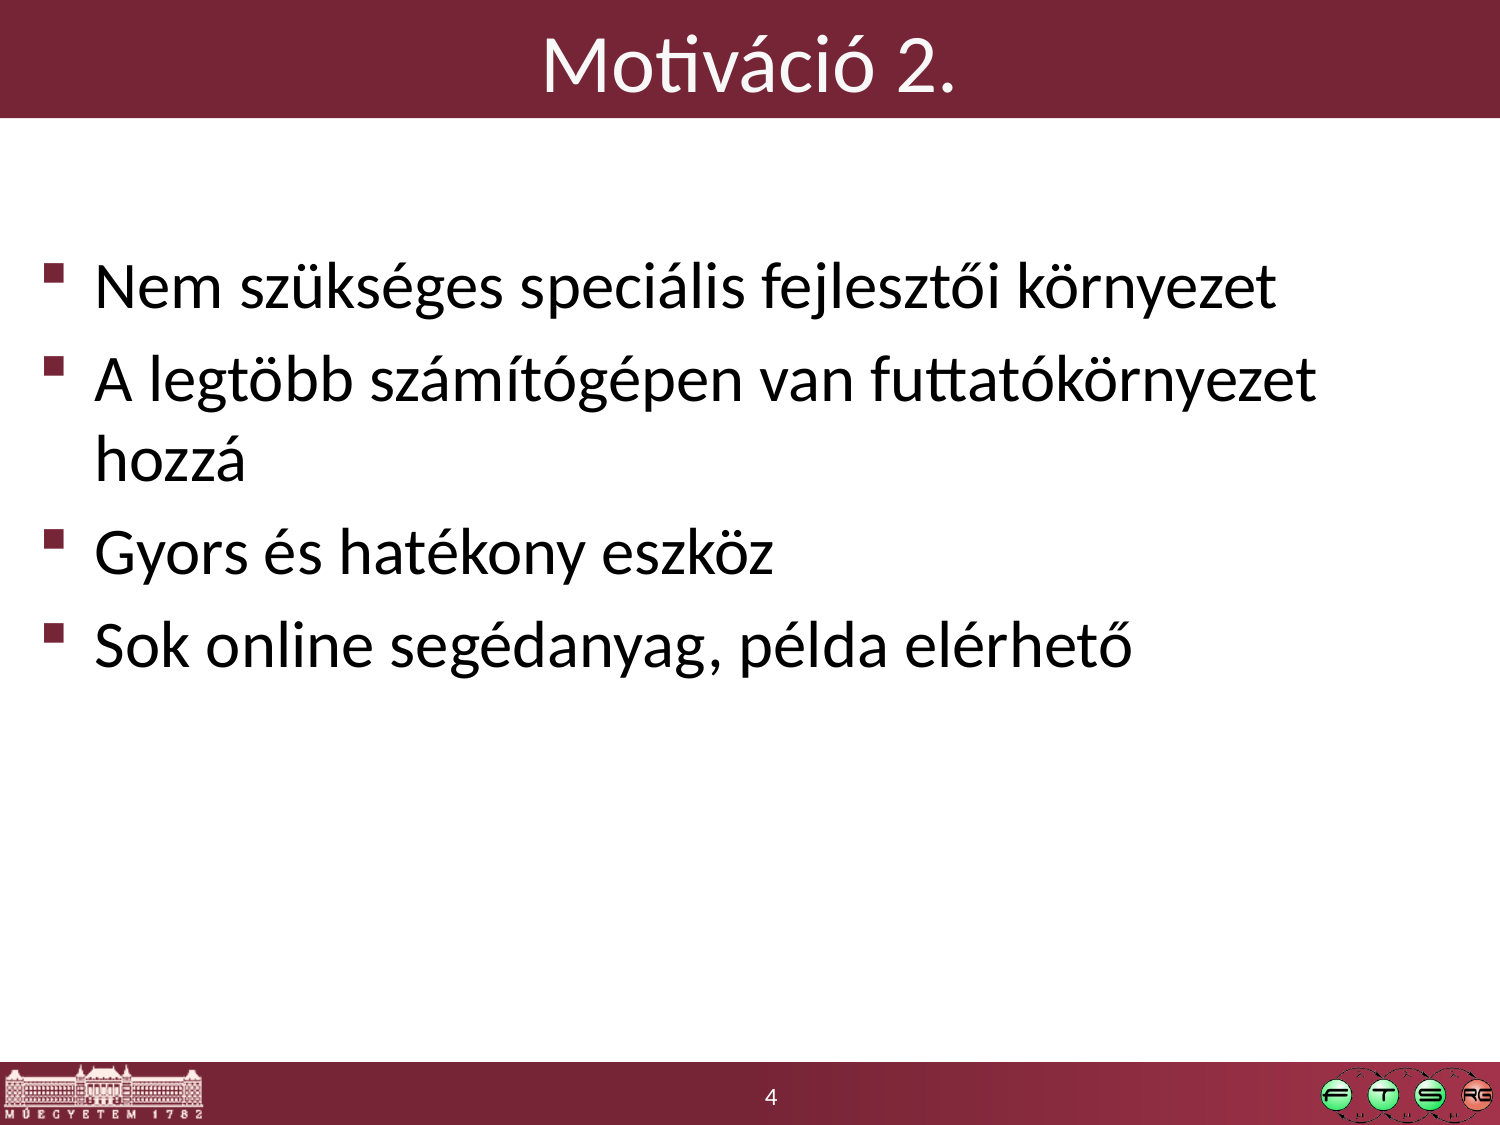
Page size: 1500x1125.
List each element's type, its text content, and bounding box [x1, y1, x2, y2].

title Motiváció 2. [0, 0, 1500, 119]
picture [1318, 1065, 1494, 1125]
slide_number 4 [527, 1066, 1015, 1125]
picture [0, 1063, 209, 1123]
list Nem szükséges speciális fejlesztői környezet A legtöbb számítógépen van futtatókörnyezet hozzá Gyors és hatékony eszköz Sok online segédanyag, példa elérhető [23, 140, 1477, 1048]
